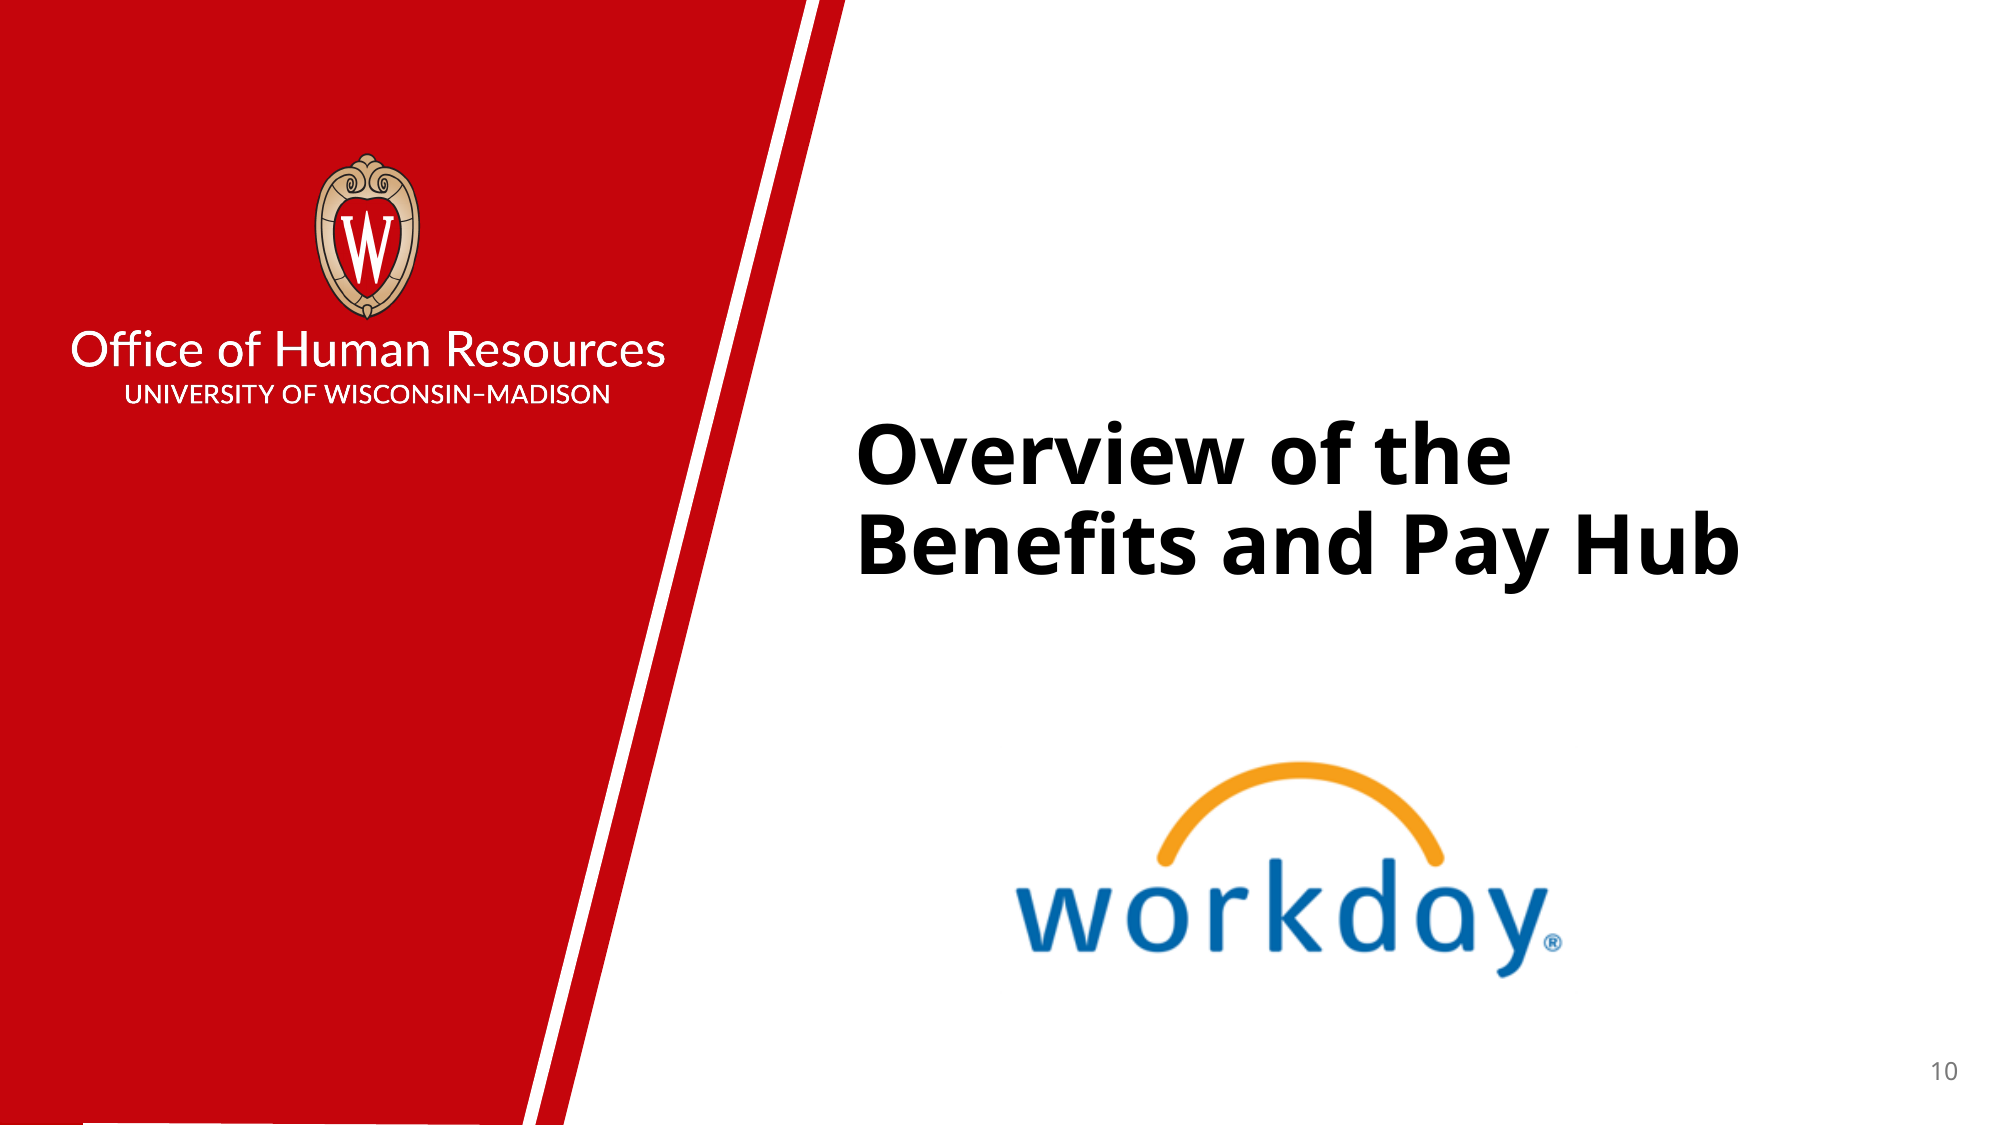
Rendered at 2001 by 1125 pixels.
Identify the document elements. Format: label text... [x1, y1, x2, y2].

picture [1000, 745, 1578, 994]
picture [58, 153, 678, 404]
title Overview of the Benefits and Pay Hub [839, 337, 1884, 600]
slide_number 10 [1523, 1042, 1974, 1103]
